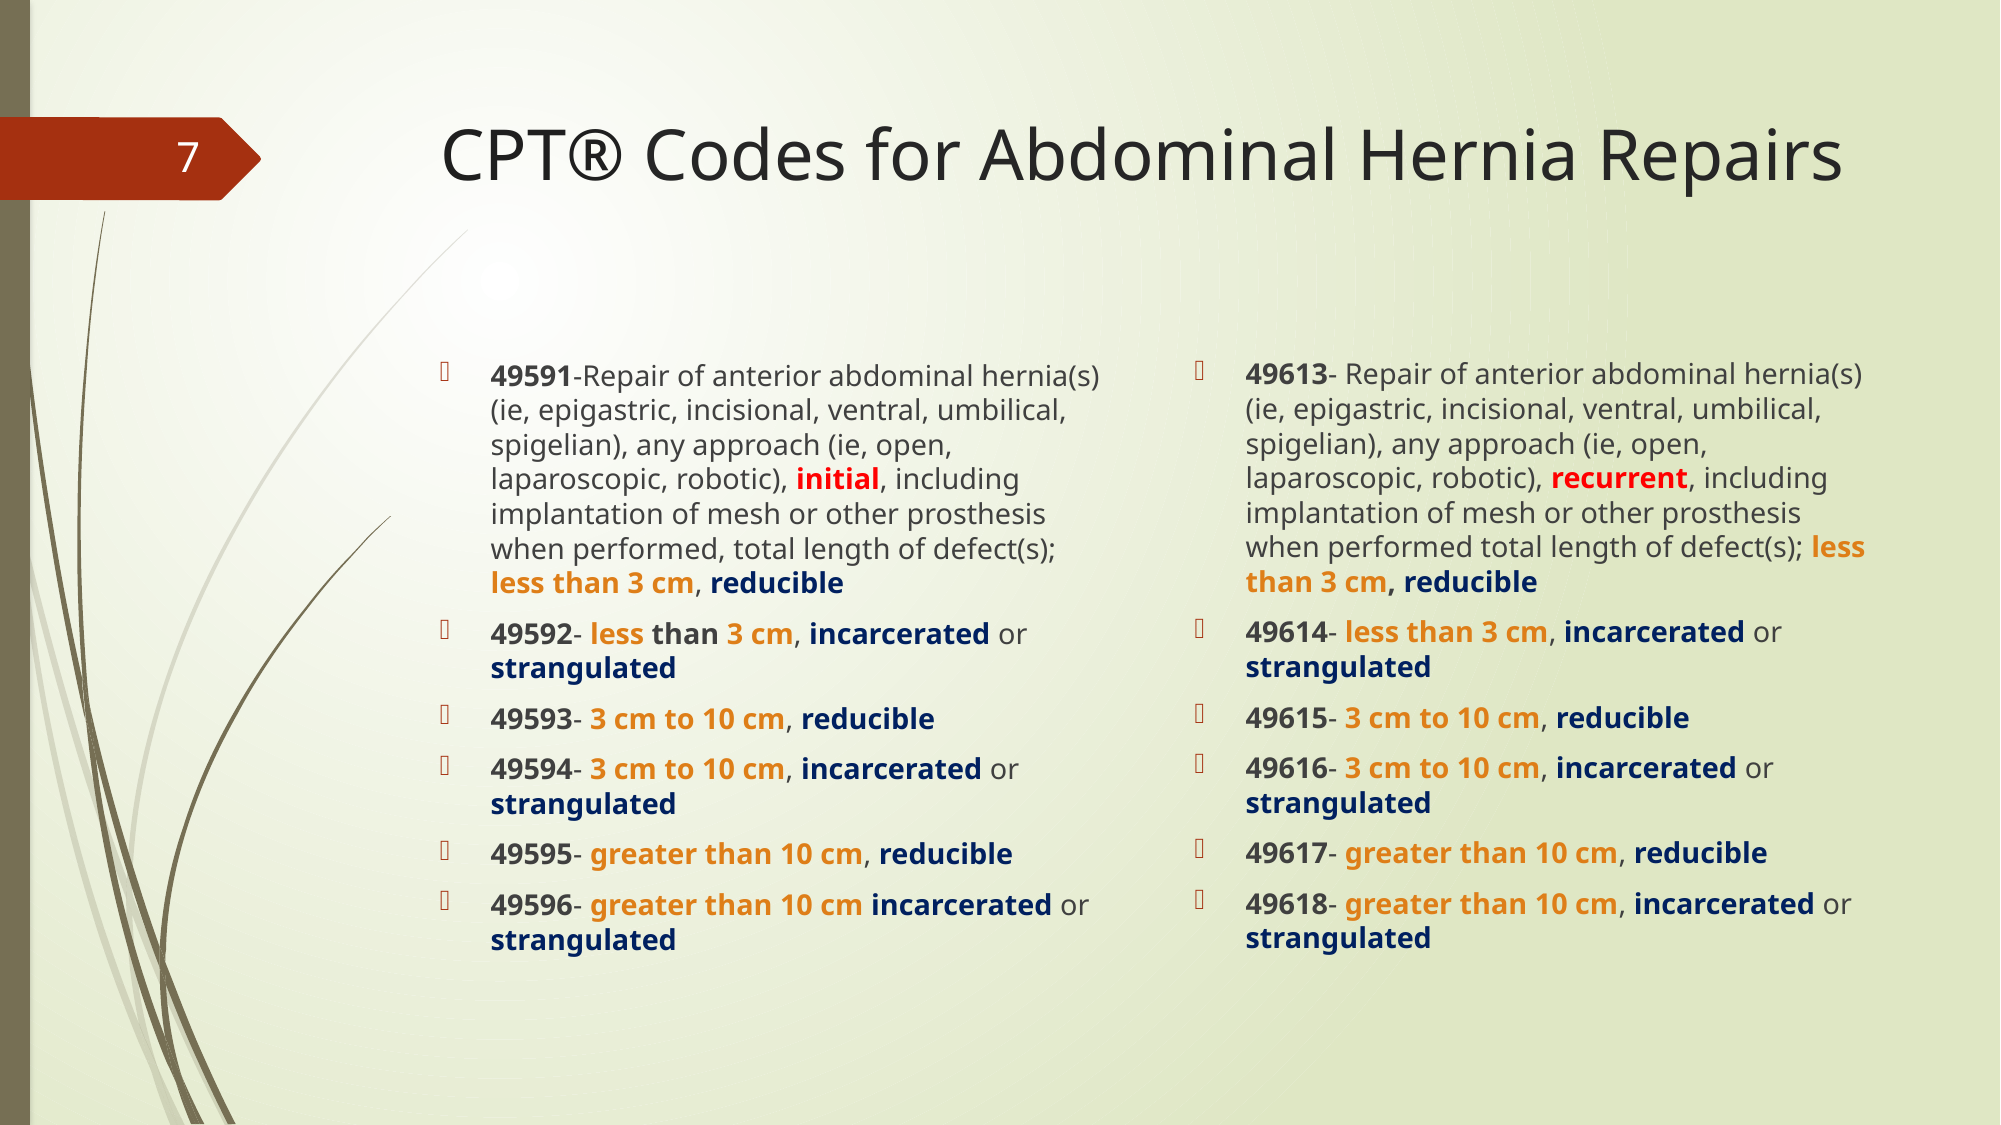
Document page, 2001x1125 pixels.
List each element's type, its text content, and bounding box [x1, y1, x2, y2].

slide_number 7 [87, 129, 216, 190]
list 49591-Repair of anterior abdominal hernia(s) (ie, epigastric, incisional, ventral, umbilical, spigelian), any approach (ie, open, laparoscopic, robotic), initial, including implantation of mesh or other prosthesis when performed, total length of defect(s); less than 3 cm, reducible 49592- less than 3 cm, incarcerated or strangulated 49593- 3 cm to 10 cm, reducible 49594- 3 cm to 10 cm, incarcerated or strangulated 49595- greater than 10 cm, reducible 49596- greater than 10 cm incarcerated or strangulated [424, 350, 1133, 970]
title CPT® Codes for Abdominal Hernia Repairs [425, 102, 1888, 313]
list 49613- Repair of anterior abdominal hernia(s)(ie, epigastric, incisional, ventral, umbilical, spigelian), any approach (ie, open, laparoscopic, robotic), recurrent, including implantation of mesh or other prosthesis when performed total length of defect(s); less than 3 cm, reducible 49614- less than 3 cm, incarcerated or strangulated 49615- 3 cm to 10 cm, reducible 49616- 3 cm to 10 cm, incarcerated or strangulated 49617- greater than 10 cm, reducible 49618- greater than 10 cm, incarcerated or strangulated [1179, 348, 1888, 969]
